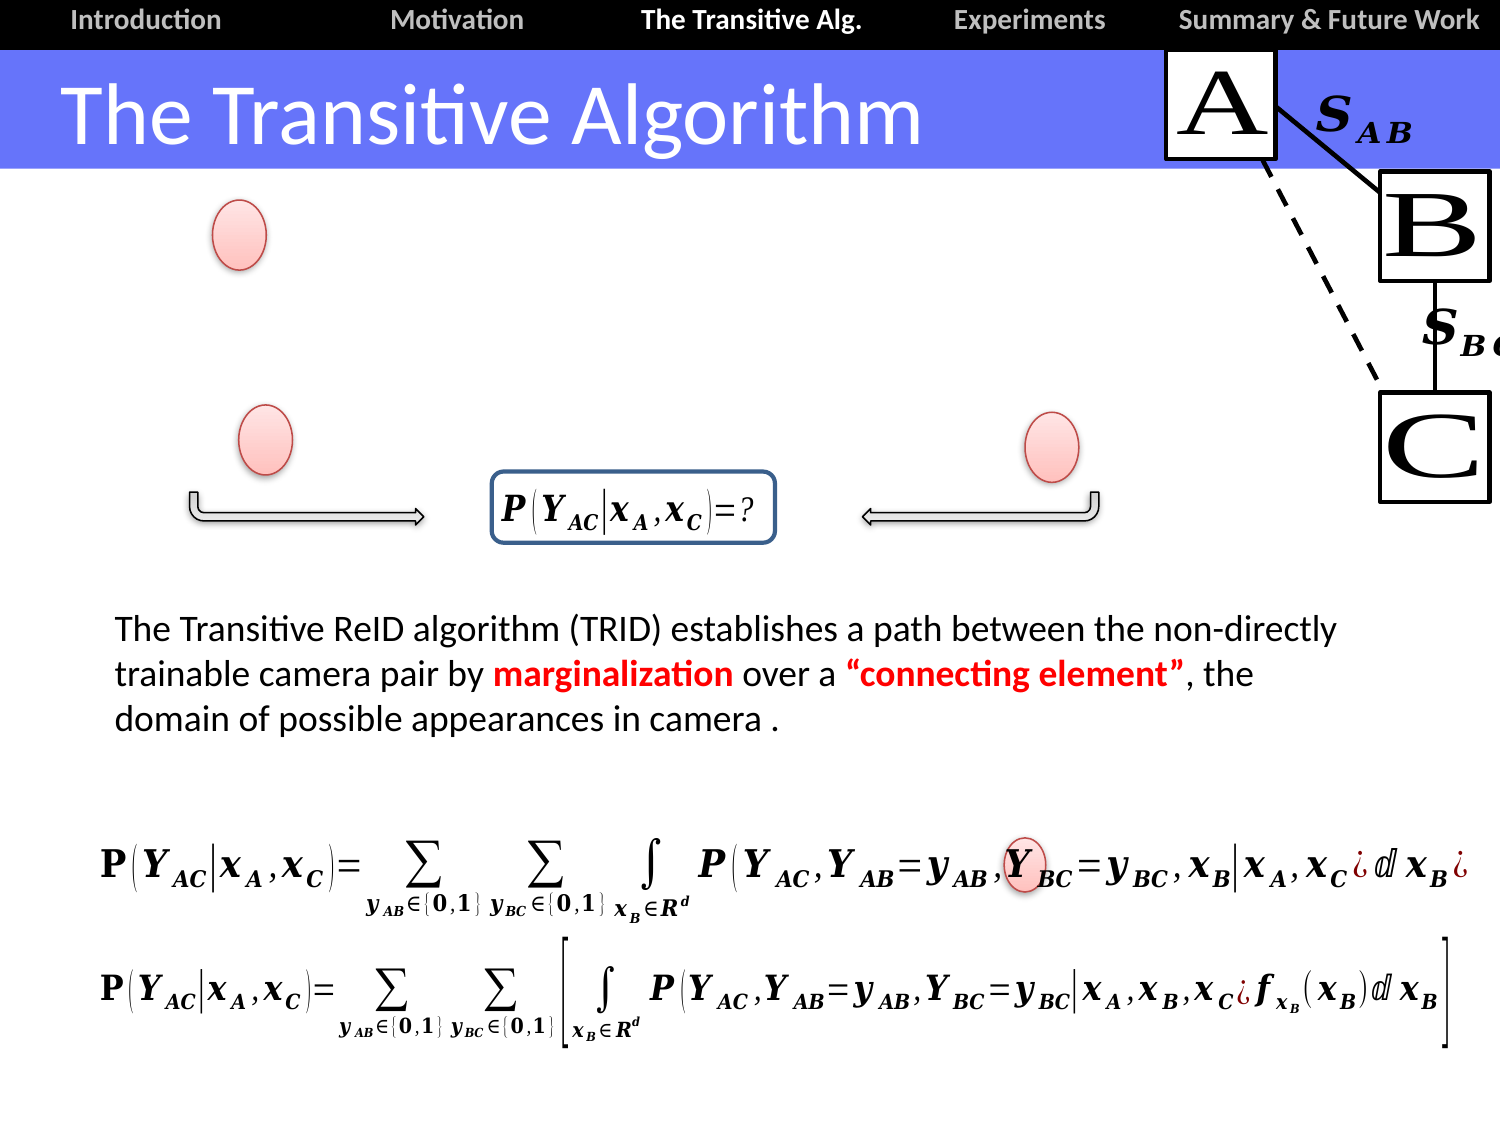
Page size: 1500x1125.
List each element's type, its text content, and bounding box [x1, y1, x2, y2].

text_box [211, 199, 268, 271]
text_box [861, 491, 1100, 526]
text_box [1003, 837, 1047, 893]
text_box [489, 469, 778, 545]
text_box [1167, 51, 1488, 501]
text_box [1024, 411, 1080, 484]
text_box The Transitive Algorithm [1278, 48, 1500, 171]
text_box [188, 491, 425, 526]
text_box [237, 404, 294, 476]
text_box The Transitive Algorithm [0, 48, 1164, 171]
text_box Introduction Motivation The Transitive Alg. Experiments Summary & Future Work [0, 0, 1500, 48]
